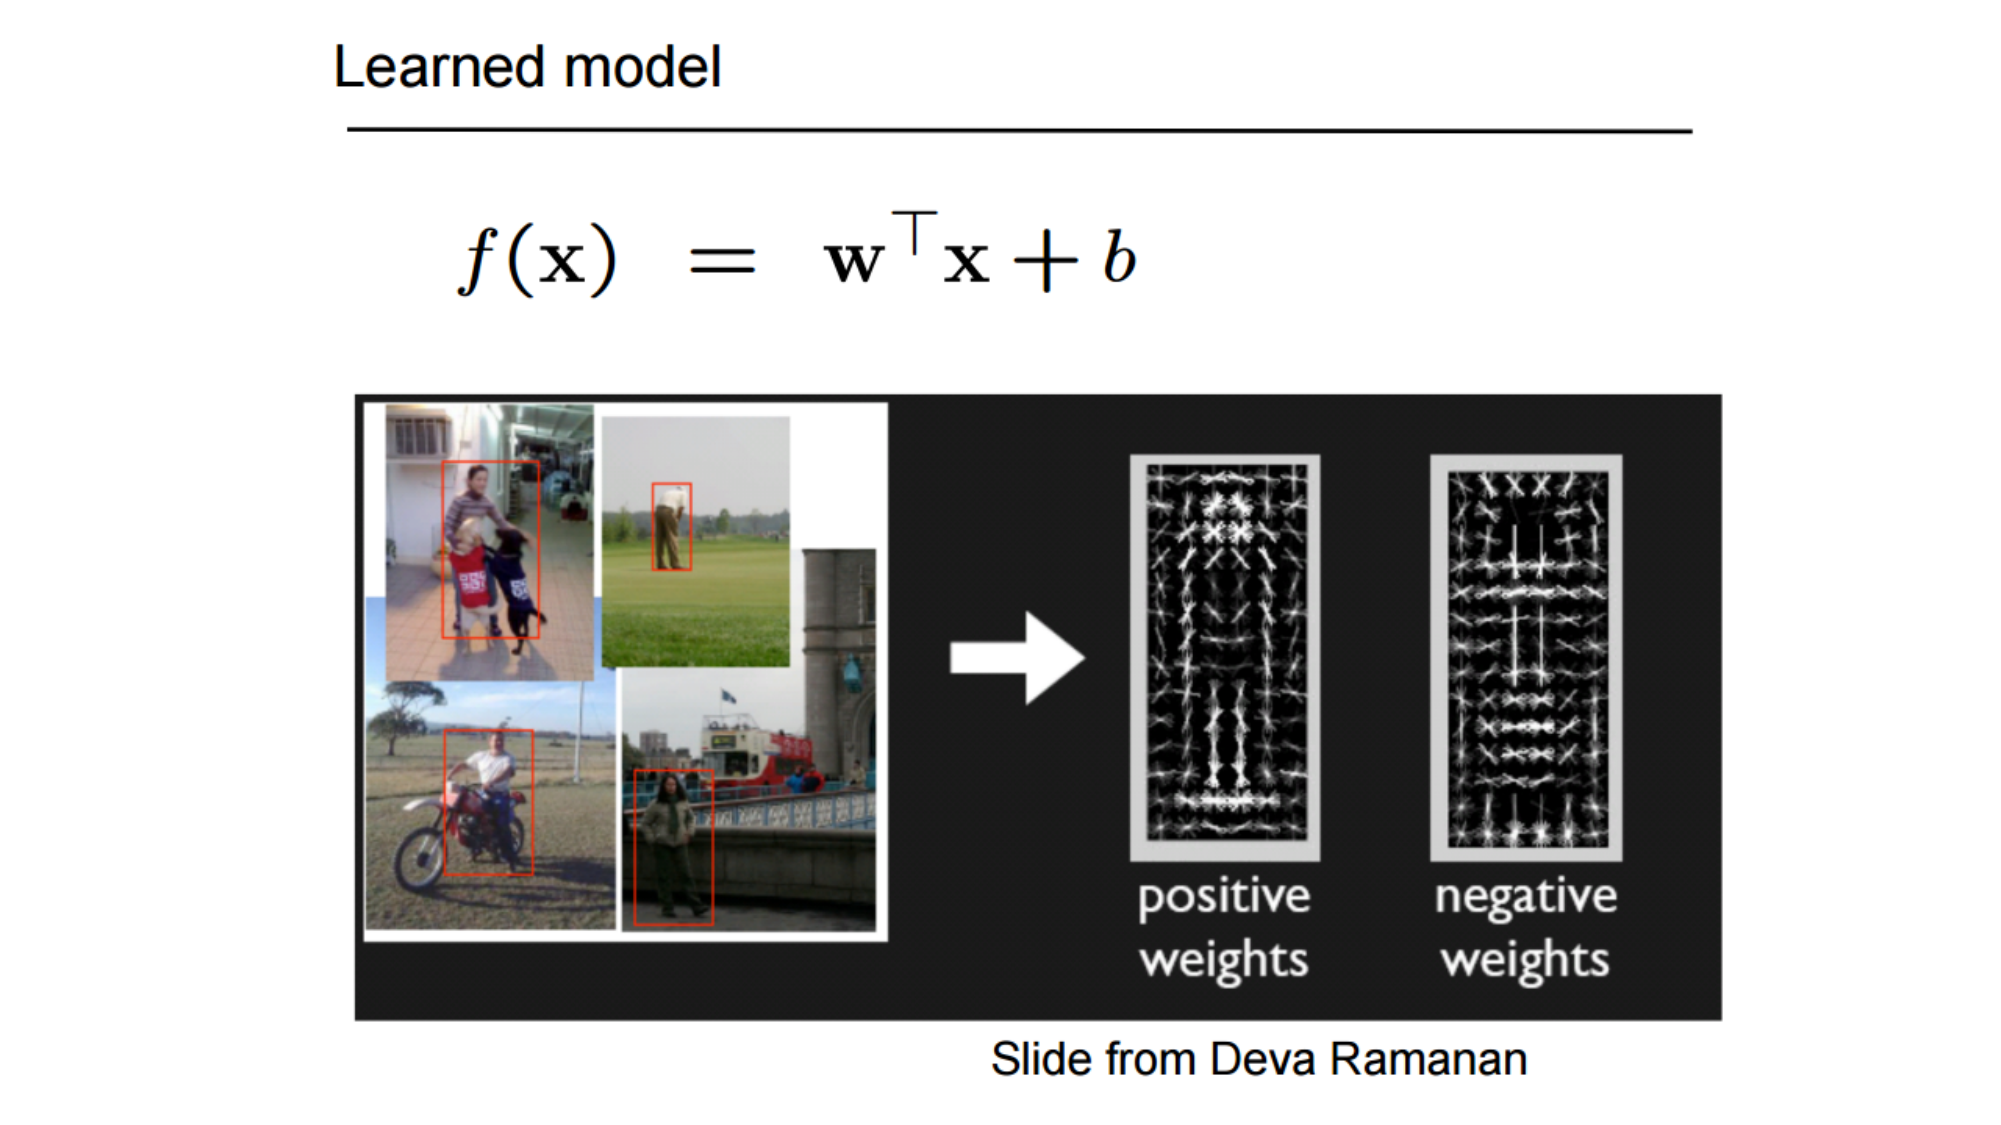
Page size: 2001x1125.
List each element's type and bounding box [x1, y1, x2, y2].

picture [249, 21, 1751, 1104]
